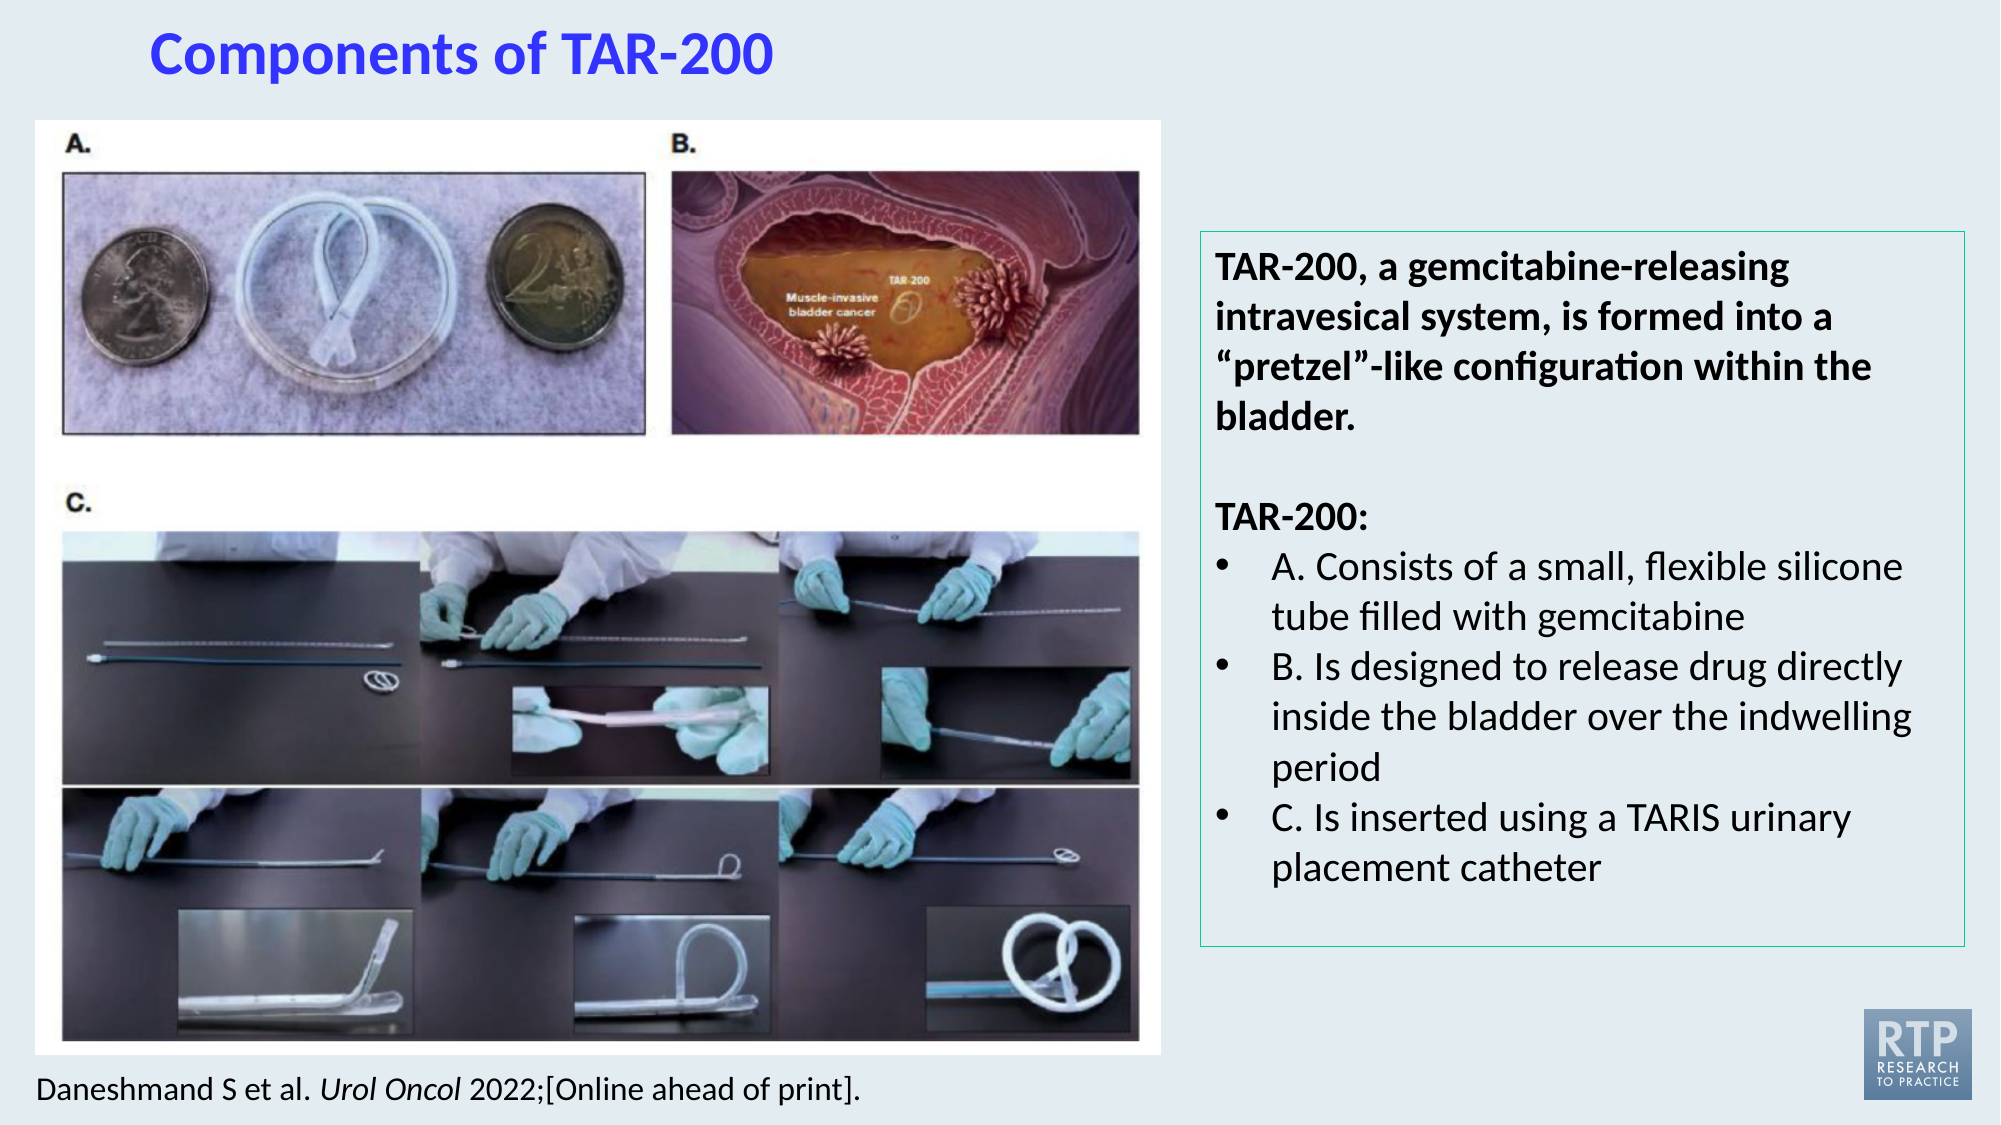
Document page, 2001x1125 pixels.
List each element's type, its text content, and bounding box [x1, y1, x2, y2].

text_box Daneshmand S et al. Urol Oncol 2022;[Online ahead of print]. [5, 1059, 1120, 1115]
picture [35, 120, 1161, 1055]
title Components of TAR-200 [150, 0, 1802, 149]
text_box TAR-200, a gemcitabine-releasing intravesical system, is formed into a “pretzel”-like configuration within the bladder. TAR-200: A. Consists of a small, flexible silicone tube filled with gemcitabine B. Is designed to release drug directly inside the bladder over the indwelling period C. Is inserted using a TARIS urinary placement catheter [1200, 231, 1965, 947]
